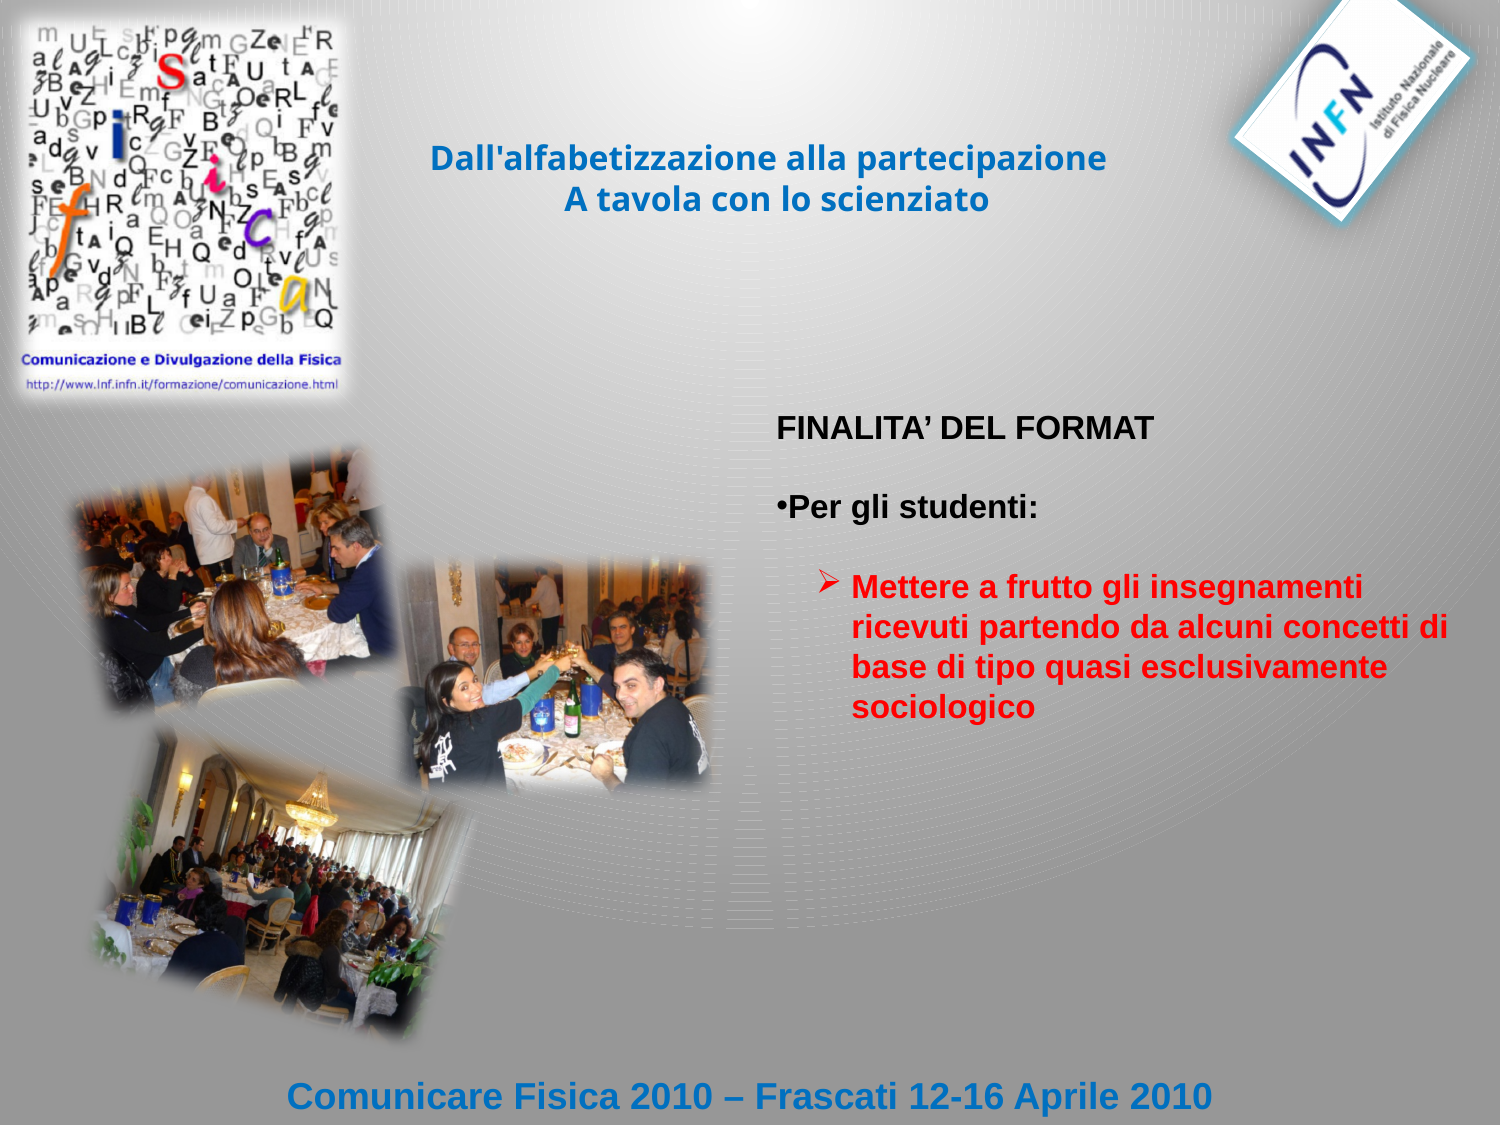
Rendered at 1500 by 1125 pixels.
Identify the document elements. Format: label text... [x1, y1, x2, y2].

title Dall'alfabetizzazione alla partecipazione A tavola con lo scienziato [375, 46, 1172, 329]
picture [1453, 53, 1461, 69]
picture [69, 456, 721, 802]
picture [99, 744, 465, 1020]
picture [1253, 0, 1452, 161]
text_box Comunicare Fisica 2010 – Frascati 12-16 Aprile 2010 [0, 1064, 1500, 1125]
picture [1244, 128, 1251, 142]
text_box FINALITA’ DEL FORMAT Per gli studenti: Mettere a frutto gli insegnamenti ricevuti partendo da alcuni concetti di base di tipo quasi esclusivamente sociologico [761, 398, 1500, 733]
picture [1287, 170, 1374, 213]
picture [0, 0, 365, 417]
